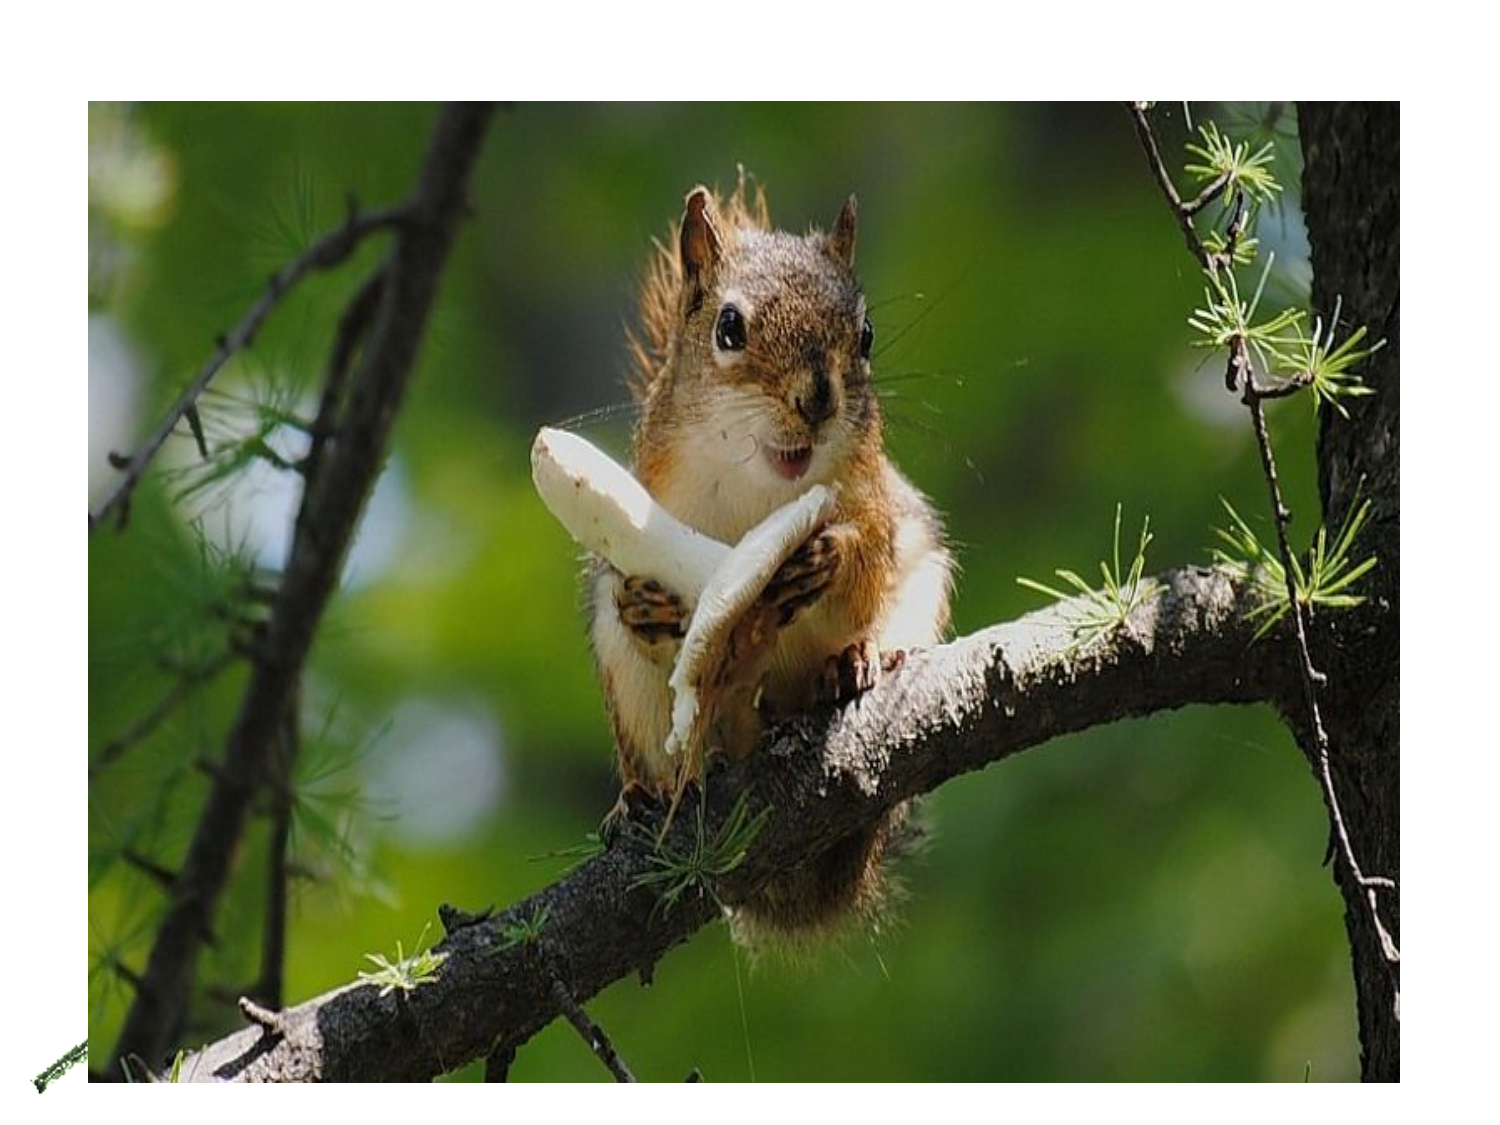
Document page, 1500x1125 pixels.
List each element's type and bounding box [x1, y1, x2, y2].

picture [15, 101, 1400, 1125]
